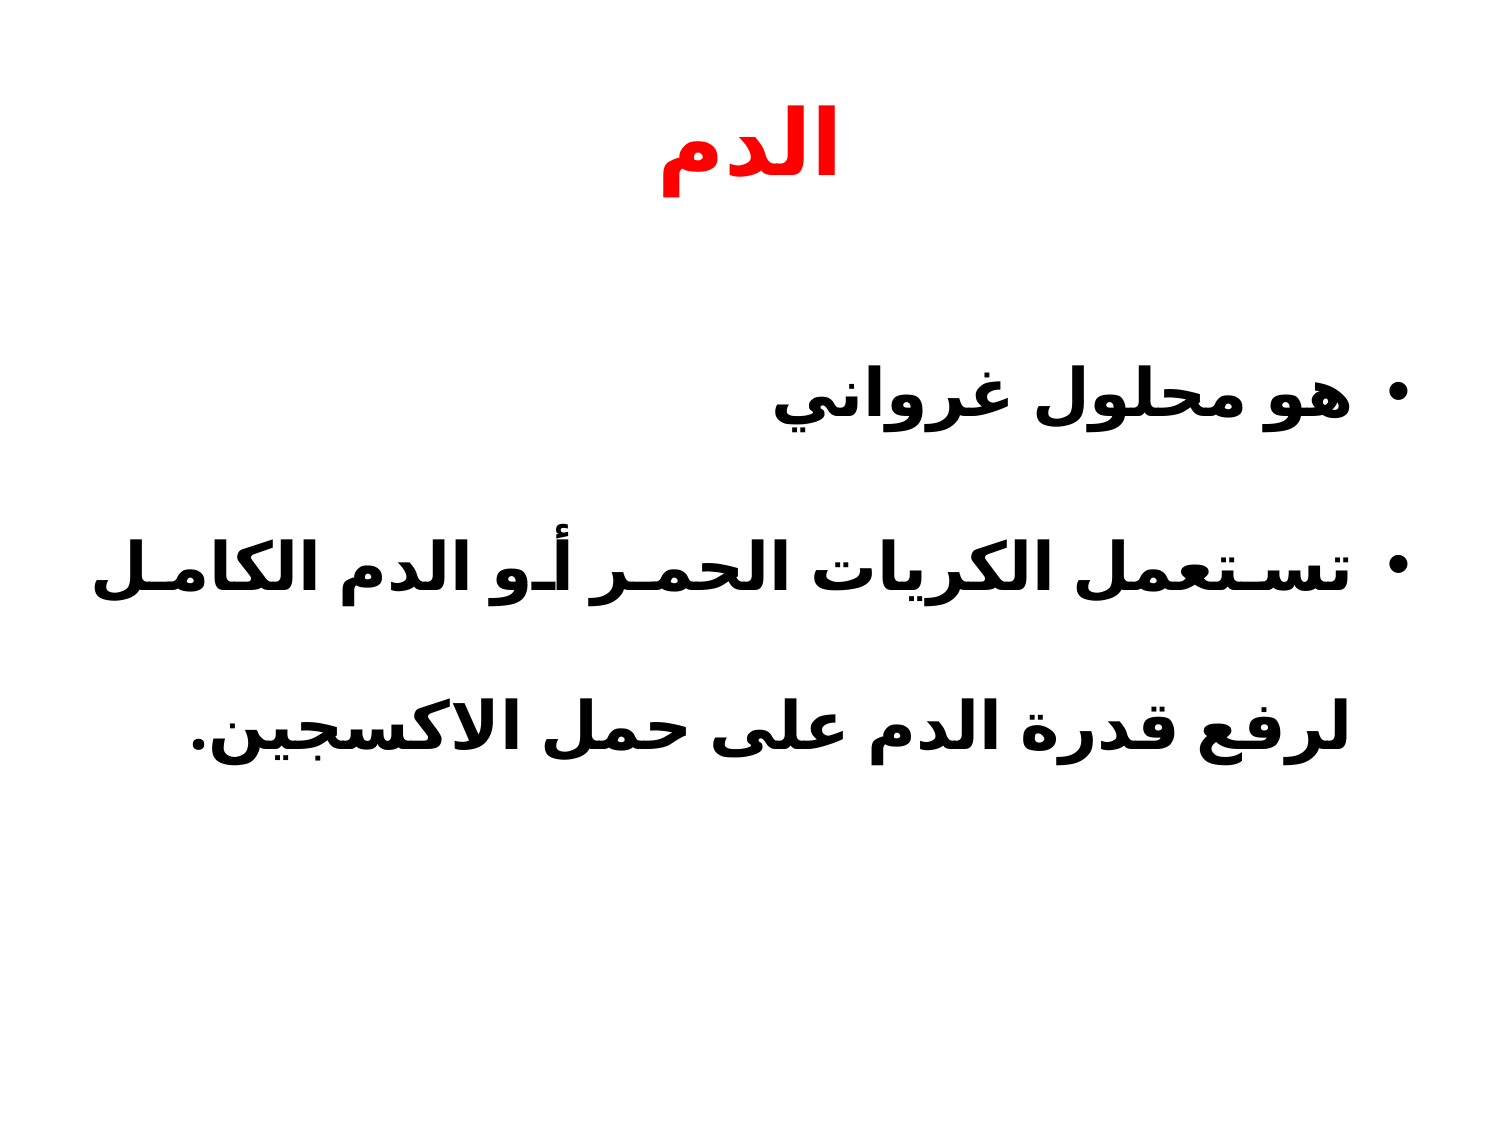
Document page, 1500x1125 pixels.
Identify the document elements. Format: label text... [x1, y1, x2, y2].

title الدم [75, 45, 1425, 233]
list هو محلول غرواني تستعمل الكريات الحمر أو الدم الكامل لرفع قدرة الدم على حمل الاكسجين. [75, 262, 1425, 1005]
